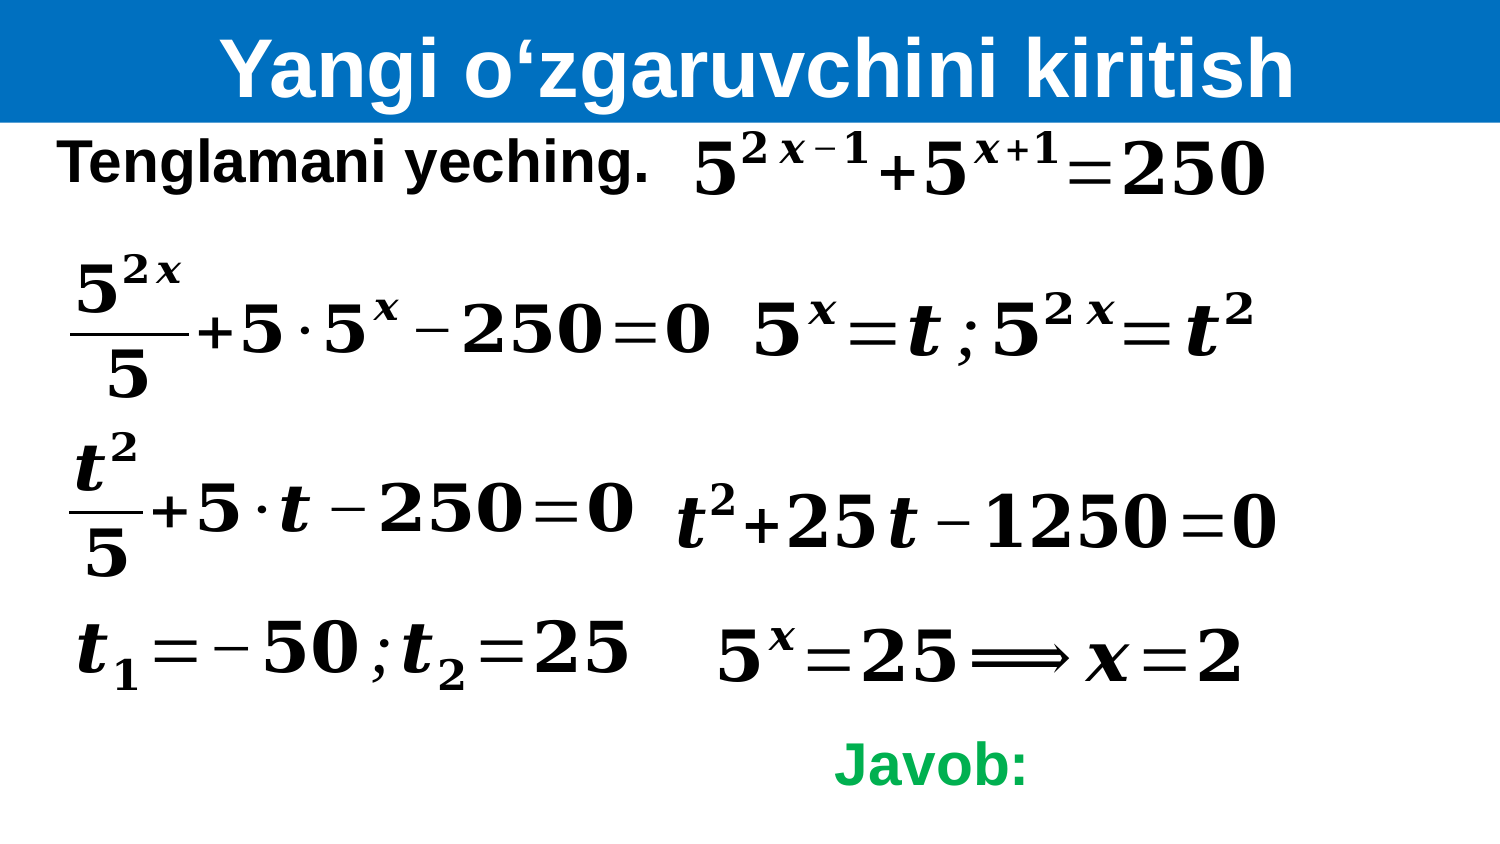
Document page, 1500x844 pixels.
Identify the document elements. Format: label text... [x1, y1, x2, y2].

text_box Tenglamani yeching. [41, 114, 703, 202]
text_box [0, 0, 1500, 123]
text_box Yangi o‘zgaruvchini kiritish [56, 9, 1460, 114]
